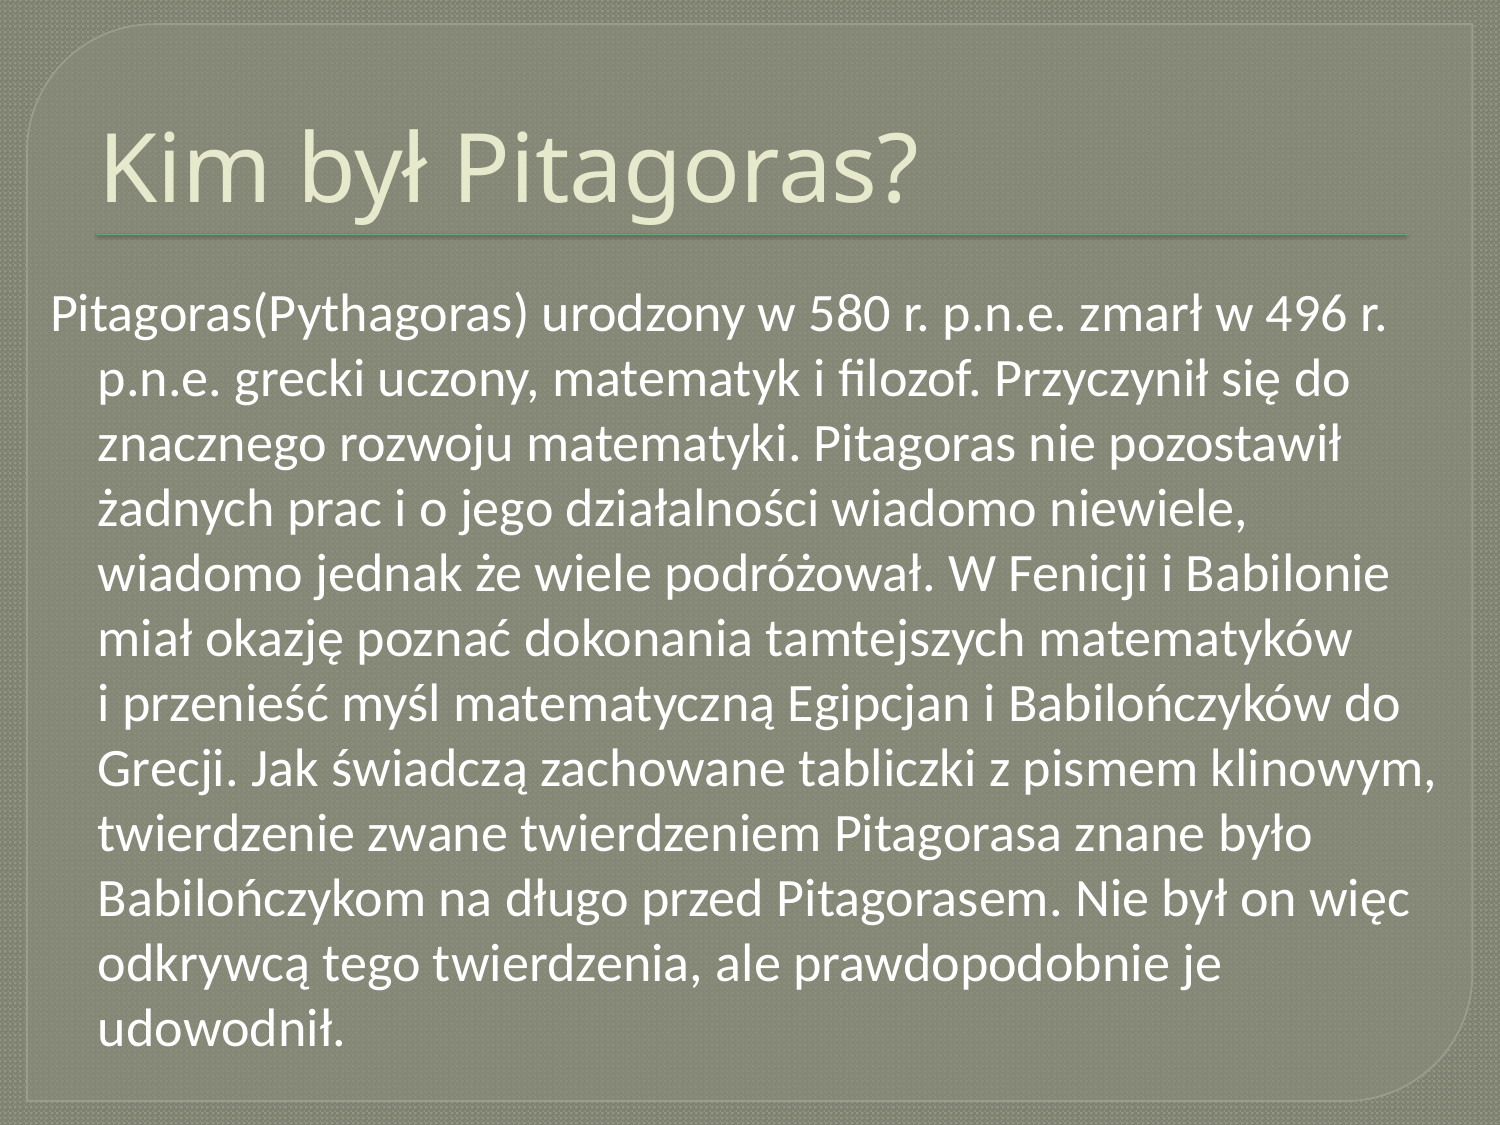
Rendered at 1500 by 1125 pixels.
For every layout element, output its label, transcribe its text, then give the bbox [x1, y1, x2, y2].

list Pitagoras(Pythagoras) urodzony w 580 r. p.n.e. zmarł w 496 r. p.n.e. grecki uczony, matematyk i filozof. Przyczynił się do znacznego rozwoju matematyki. Pitagoras nie pozostawił żadnych prac i o jego działalności wiadomo niewiele, wiadomo jednak że wiele podróżował. W Fenicji i Babilonie miał okazję poznać dokonania tamtejszych matematyków i przenieść myśl matematyczną Egipcjan i Babilończyków do Grecji. Jak świadczą zachowane tabliczki z pismem klinowym, twierdzenie zwane twierdzeniem Pitagorasa znane było Babilończykom na długo przed Pitagorasem. Nie był on więc odkrywcą tego twierdzenia, ale prawdopodobnie je udowodnił. [35, 270, 1465, 1013]
title Kim był Pitagoras? [75, 41, 1425, 230]
